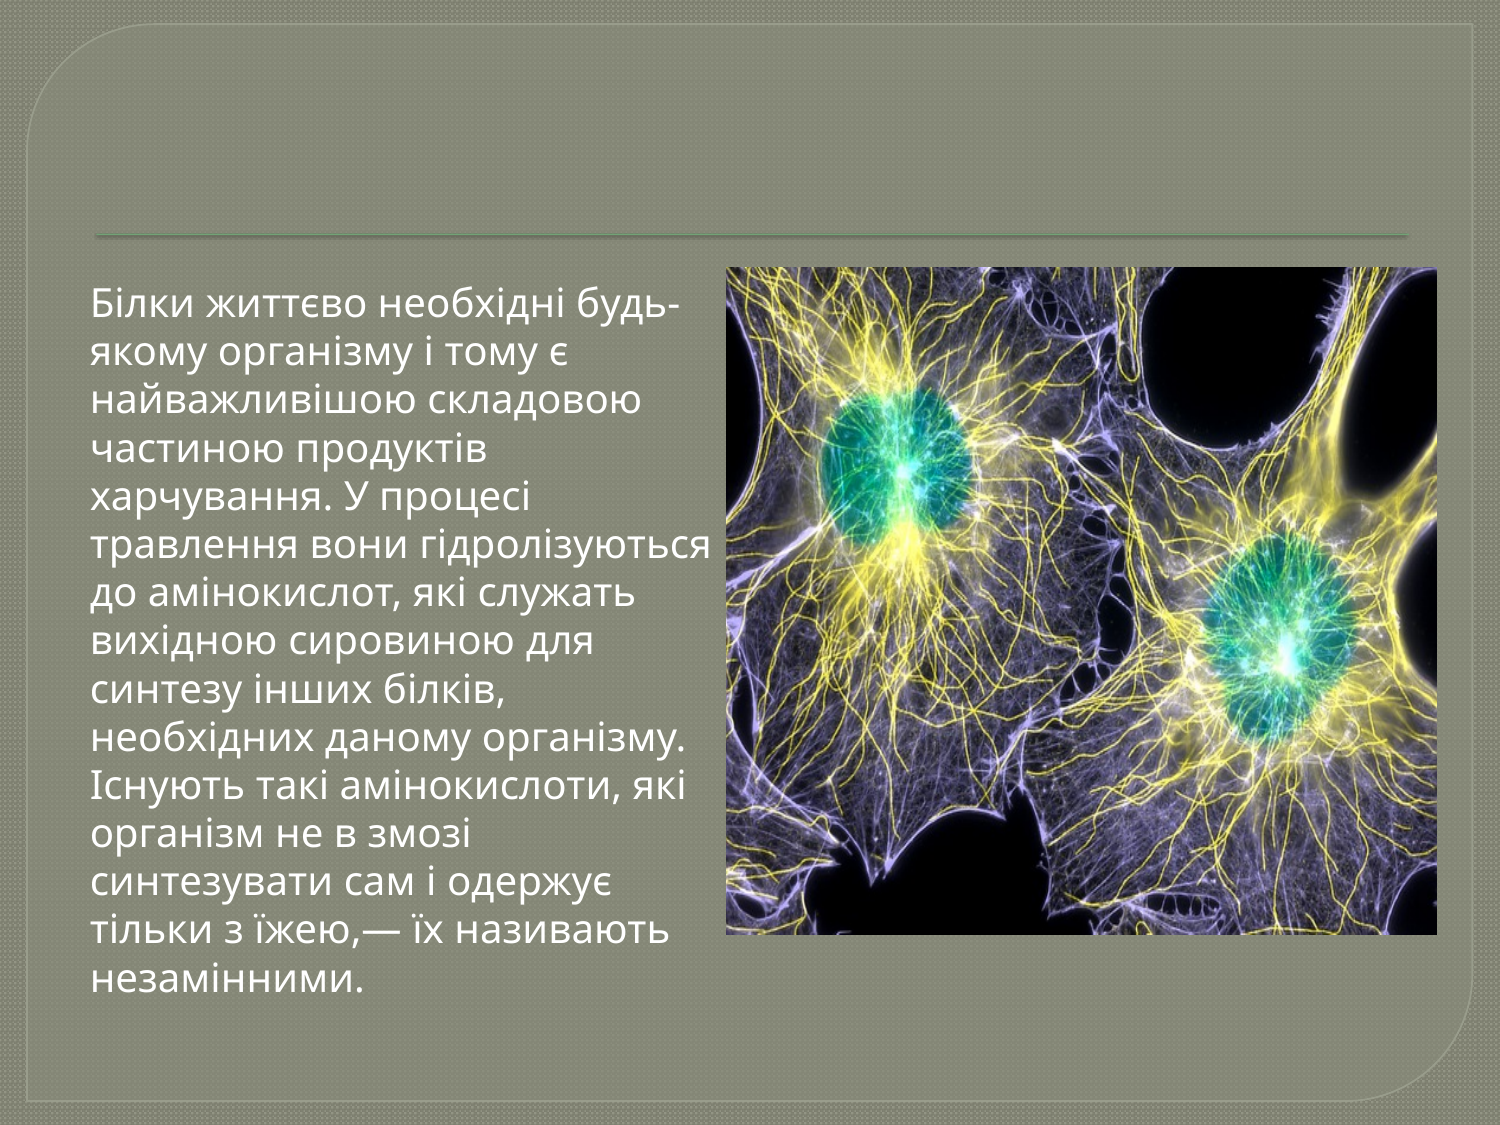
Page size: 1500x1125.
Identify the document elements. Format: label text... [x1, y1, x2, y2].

list Білки життєво необхідні будь-якому організму і тому є найважливішою складовою частиною продуктів харчування. У процесі травлення вони гідролізуються до амінокислот, які служать вихідною сировиною для синтезу інших білків, необхідних даному організму. Існують такі амінокислоти, які організм не в змозі синтезувати сам і одержує тільки з їжею,— їх називають незамінними. [75, 270, 738, 1013]
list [726, 266, 1437, 935]
